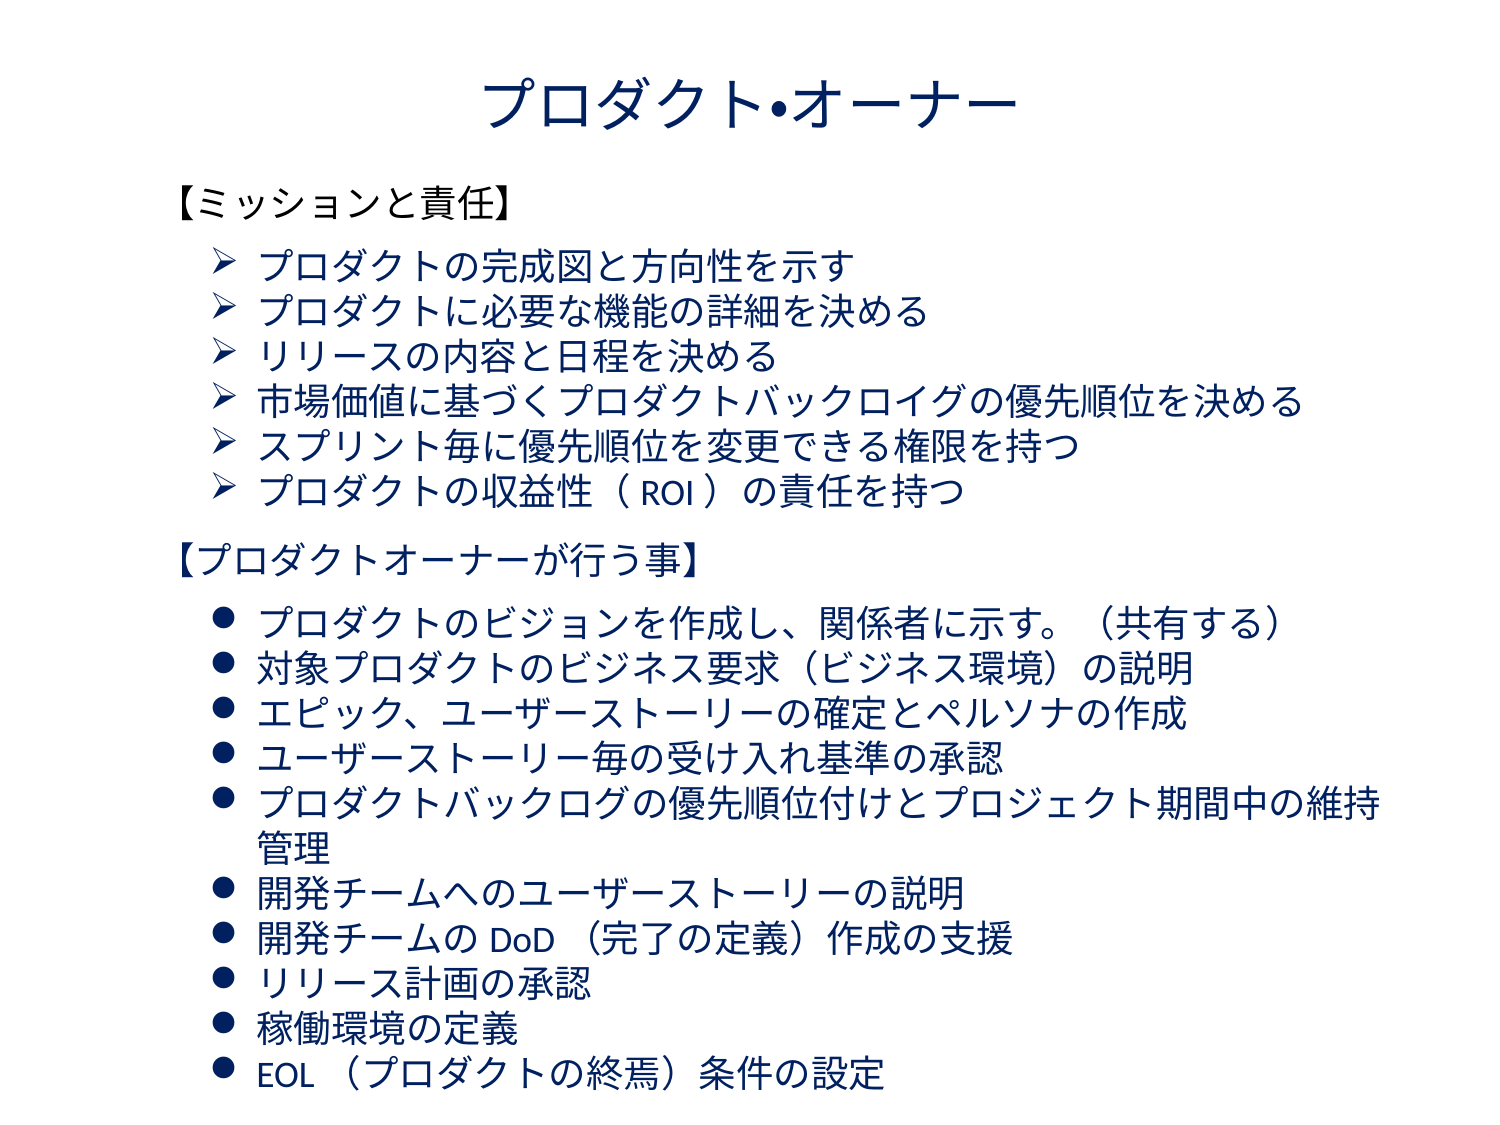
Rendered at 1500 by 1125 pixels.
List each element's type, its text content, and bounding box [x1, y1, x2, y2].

text_box 【プロダクトオーナーが行う事】 [142, 529, 934, 590]
text_box プロダクトの完成図と方向性を示す プロダクトに必要な機能の詳細を決める リリースの内容と日程を決める 市場価値に基づくプロダクトバックロイグの優先順位を決める スプリント毎に優先順位を変更できる権限を持つ プロダクトの収益性（ROI）の責任を持つ [194, 235, 1400, 521]
title プロダクト・オーナー [75, 45, 1425, 161]
text_box 【ミッションと責任】 [142, 172, 639, 232]
text_box プロダクトのビジョンを作成し、関係者に示す。（共有する） 対象プロダクトのビジネス要求（ビジネス環境）の説明 エピック、ユーザーストーリーの確定とペルソナの作成 ユーザーストーリー毎の受け入れ基準の承認 プロダクトバックログの優先順位付けとプロジェクト期間中の維持管理 開発チームへのユーザーストーリーの説明 開発チームのDoD（完了の定義）作成の支援 リリース計画の承認 稼働環境の定義 EOL（プロダクトの終焉）条件の設定 [194, 592, 1412, 1103]
